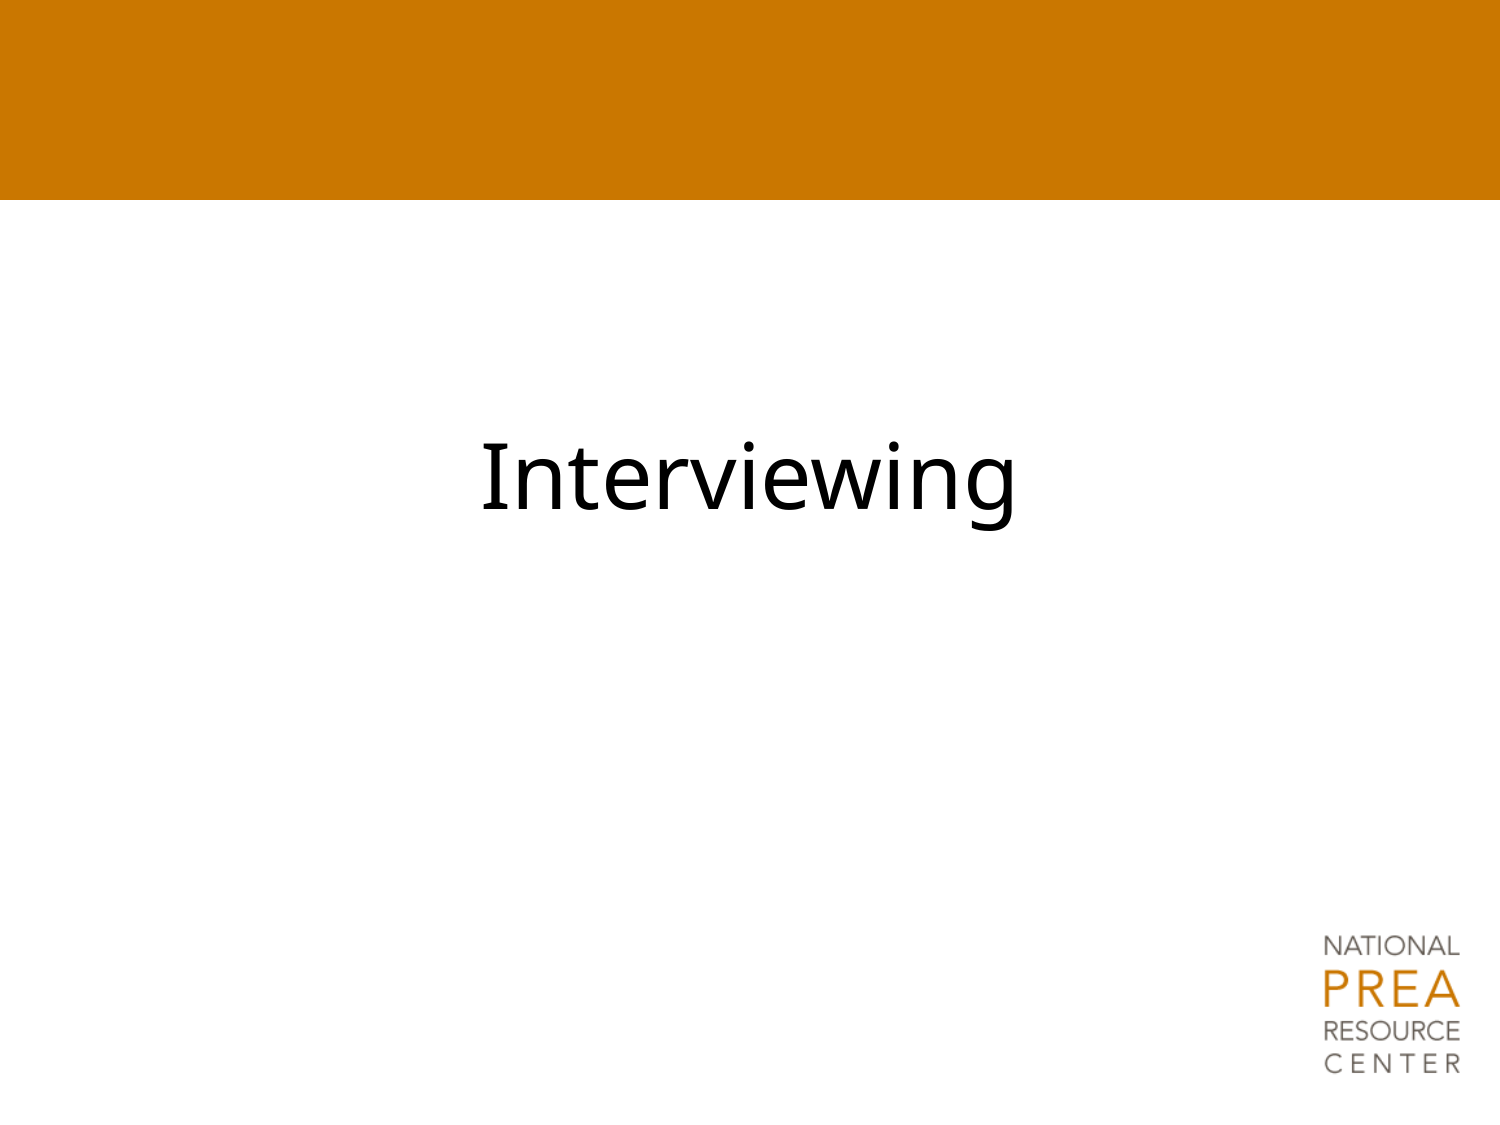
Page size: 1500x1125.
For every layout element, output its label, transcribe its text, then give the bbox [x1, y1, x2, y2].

picture [1312, 924, 1474, 1086]
list Interviewing [75, 200, 1425, 1005]
